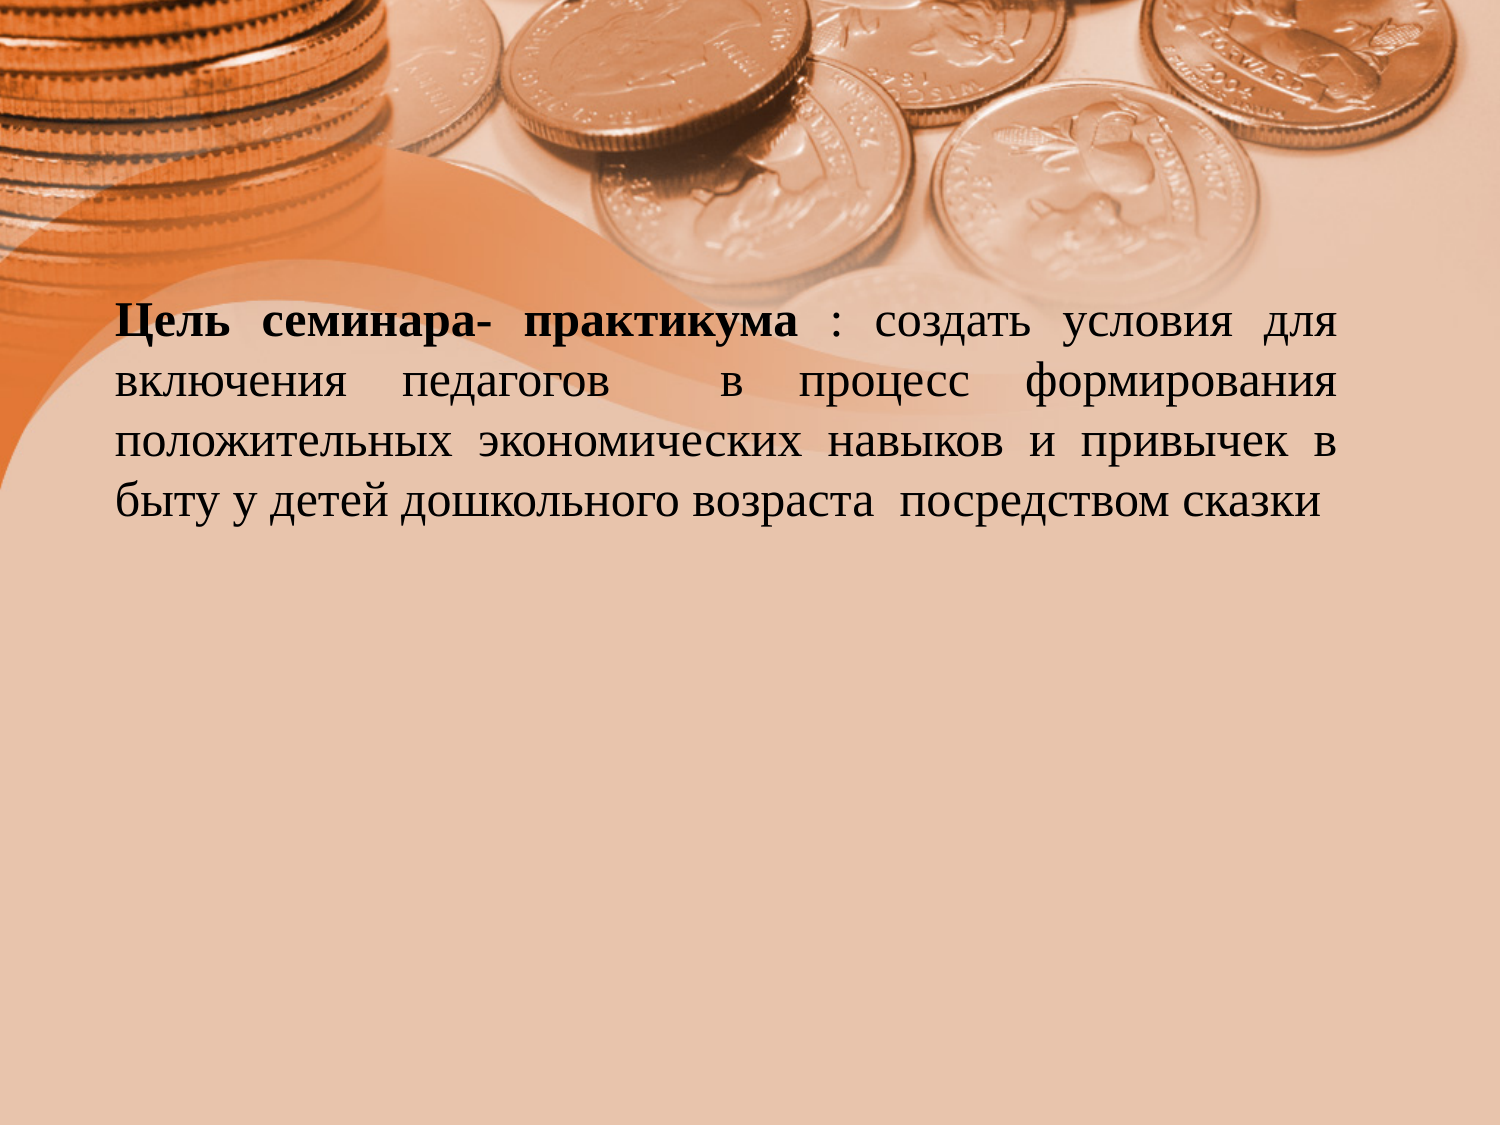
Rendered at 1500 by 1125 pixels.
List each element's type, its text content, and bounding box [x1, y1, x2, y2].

picture [0, 0, 1500, 1125]
text_box Цель семинара- практикума : создать условия для включения педагогов в процесс формирования положительных экономических навыков и привычек в быту у детей дошкольного возраста посредством сказки [100, 278, 1353, 594]
